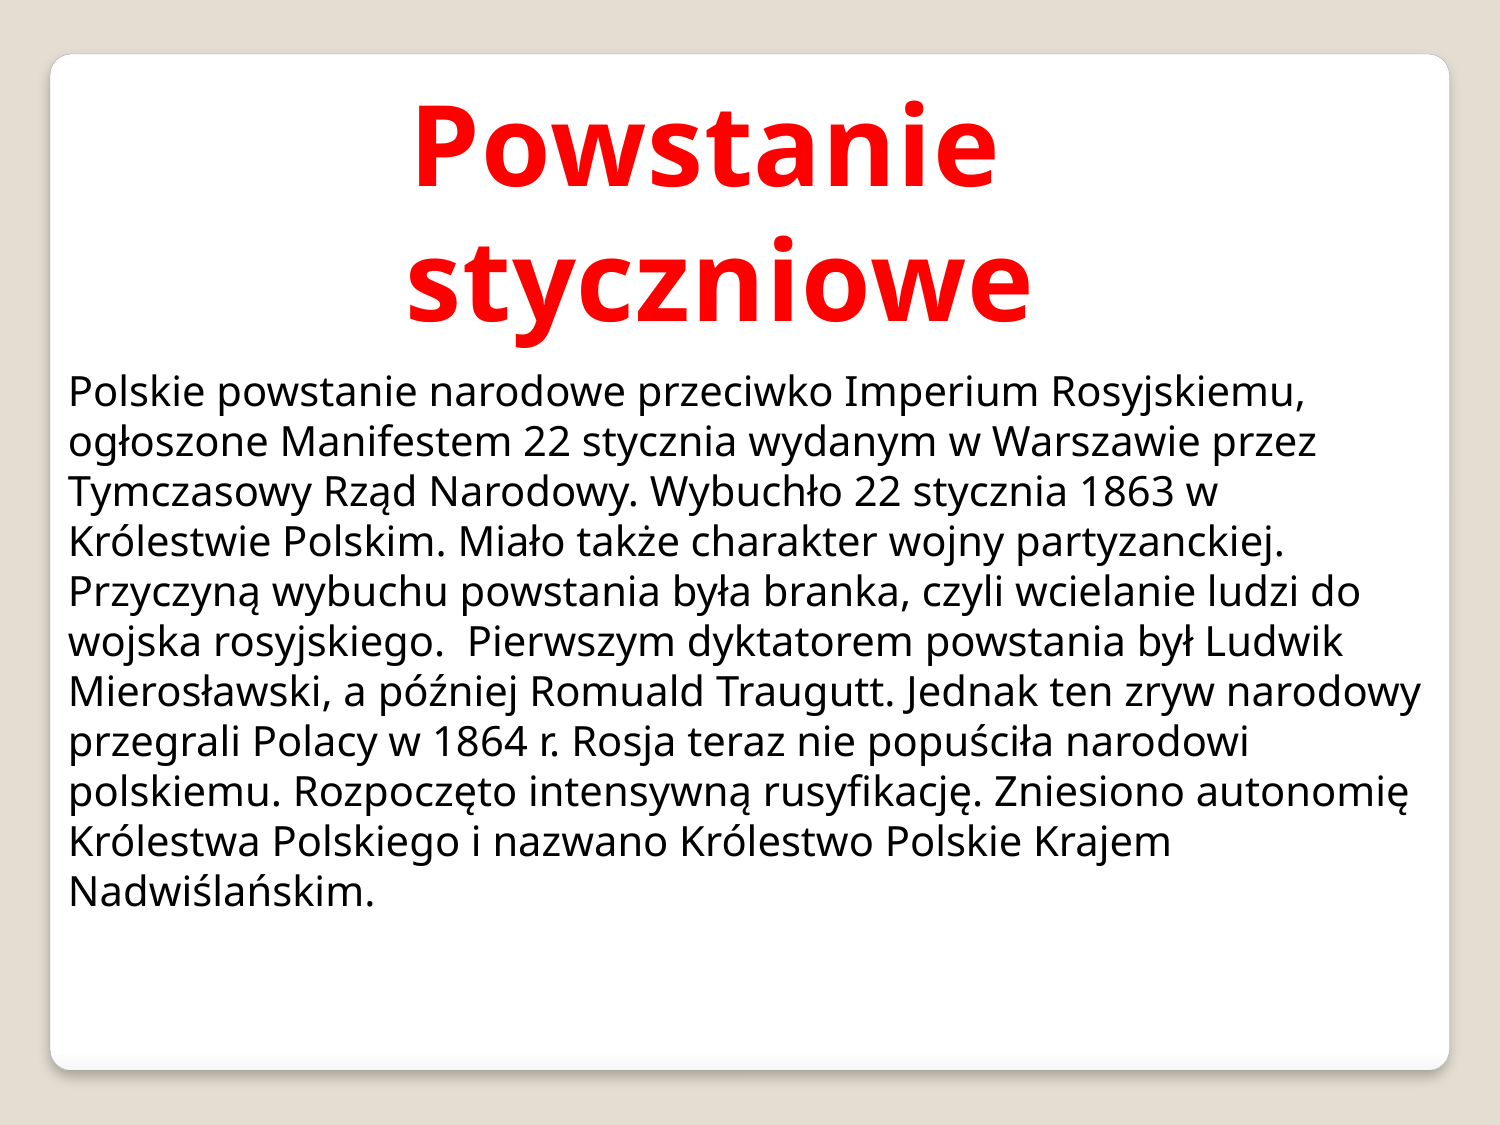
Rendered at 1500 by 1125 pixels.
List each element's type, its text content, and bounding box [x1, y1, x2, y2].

text_box Polskie powstanie narodowe przeciwko Imperium Rosyjskiemu, ogłoszone Manifestem 22 stycznia wydanym w Warszawie przez Tymczasowy Rząd Narodowy. Wybuchło 22 stycznia 1863 w Królestwie Polskim. Miało także charakter wojny partyzanckiej. Przyczyną wybuchu powstania była branka, czyli wcielanie ludzi do wojska rosyjskiego. Pierwszym dyktatorem powstania był Ludwik Mierosławski, a później Romuald Traugutt. Jednak ten zryw narodowy przegrali Polacy w 1864 r. Rosja teraz nie popuściła narodowi polskiemu. Rozpoczęto intensywną rusyfikację. Zniesiono autonomię Królestwa Polskiego i nazwano Królestwo Polskie Krajem Nadwiślańskim. [53, 357, 1447, 922]
text_box Powstanie styczniowe [390, 66, 1051, 352]
